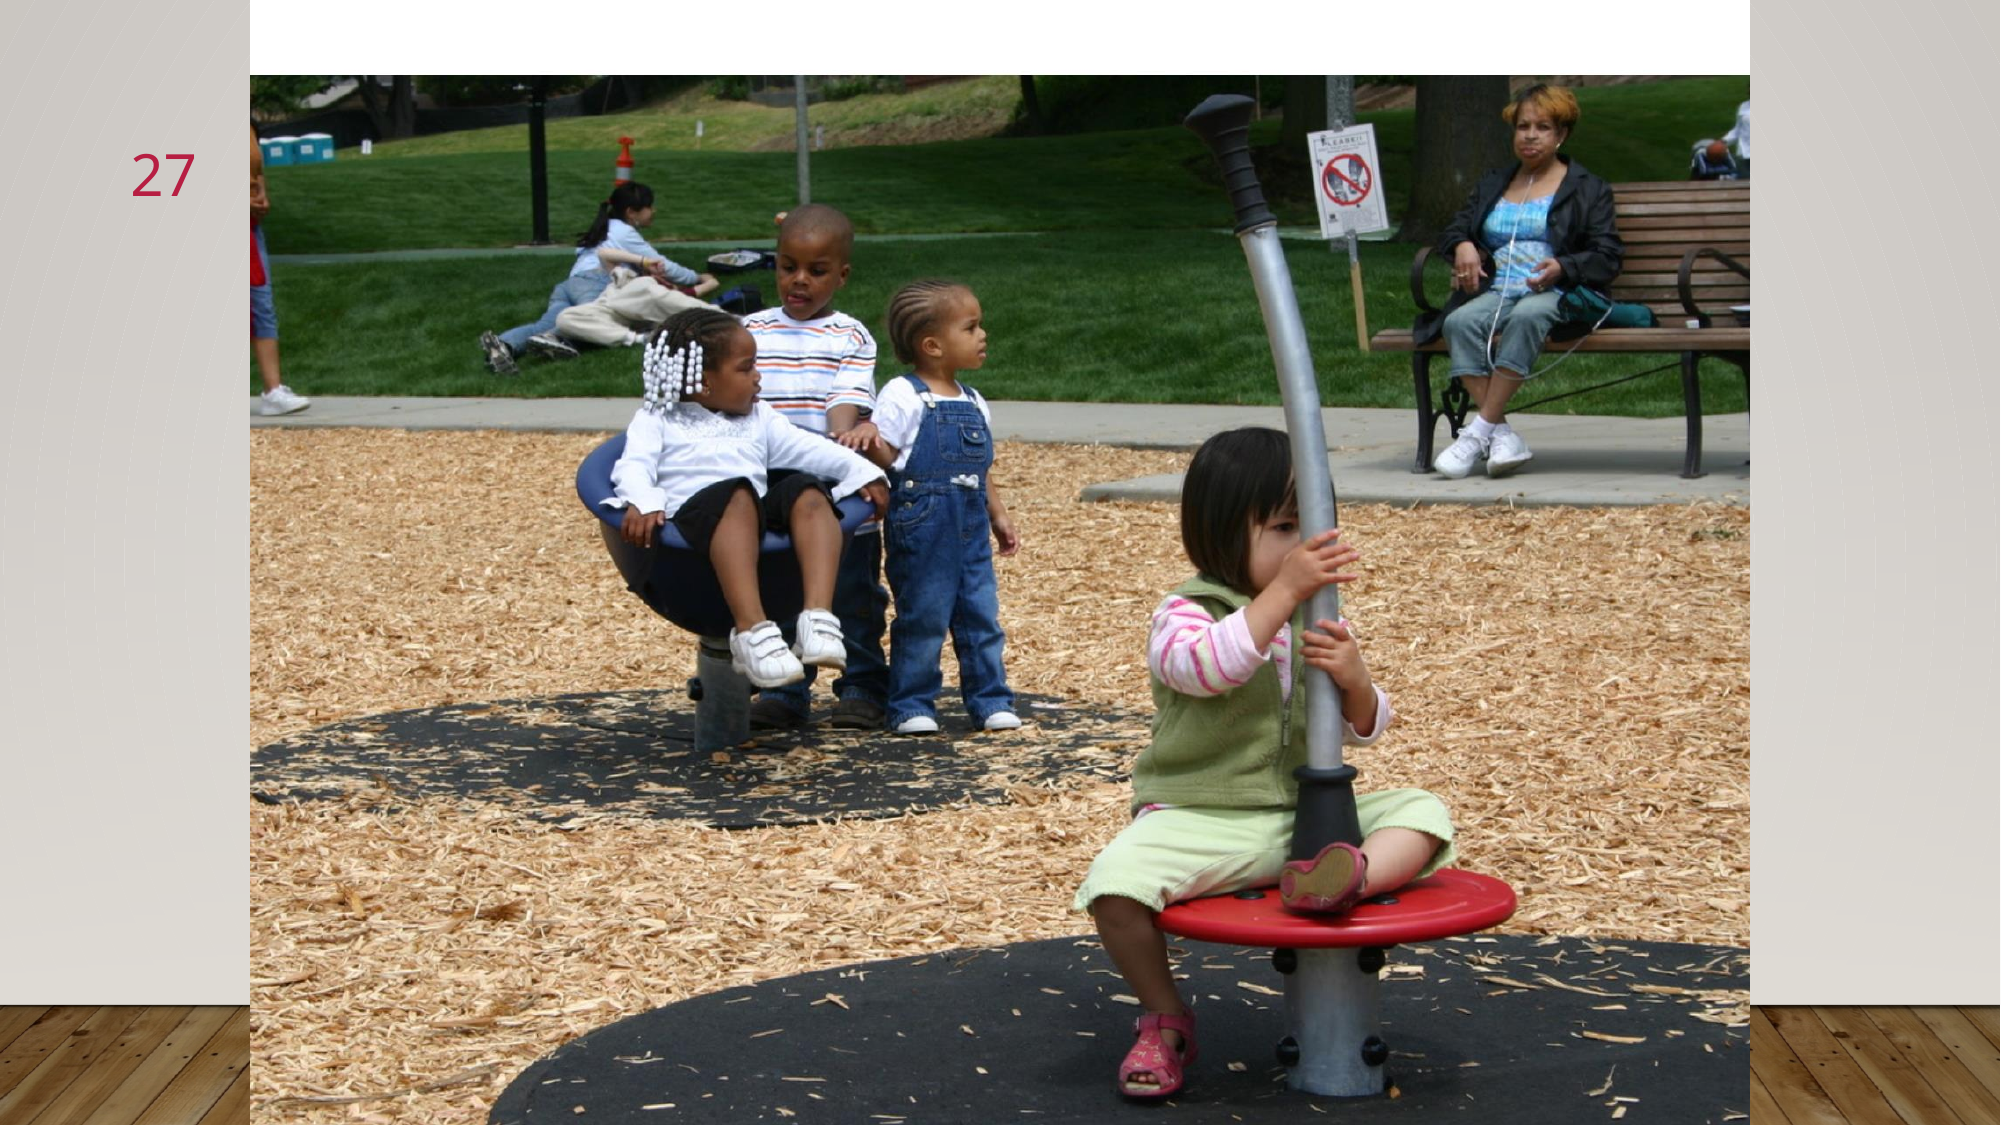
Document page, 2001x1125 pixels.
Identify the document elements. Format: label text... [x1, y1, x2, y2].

slide_number 27 [78, 131, 212, 214]
picture [0, 0, 2000, 1125]
